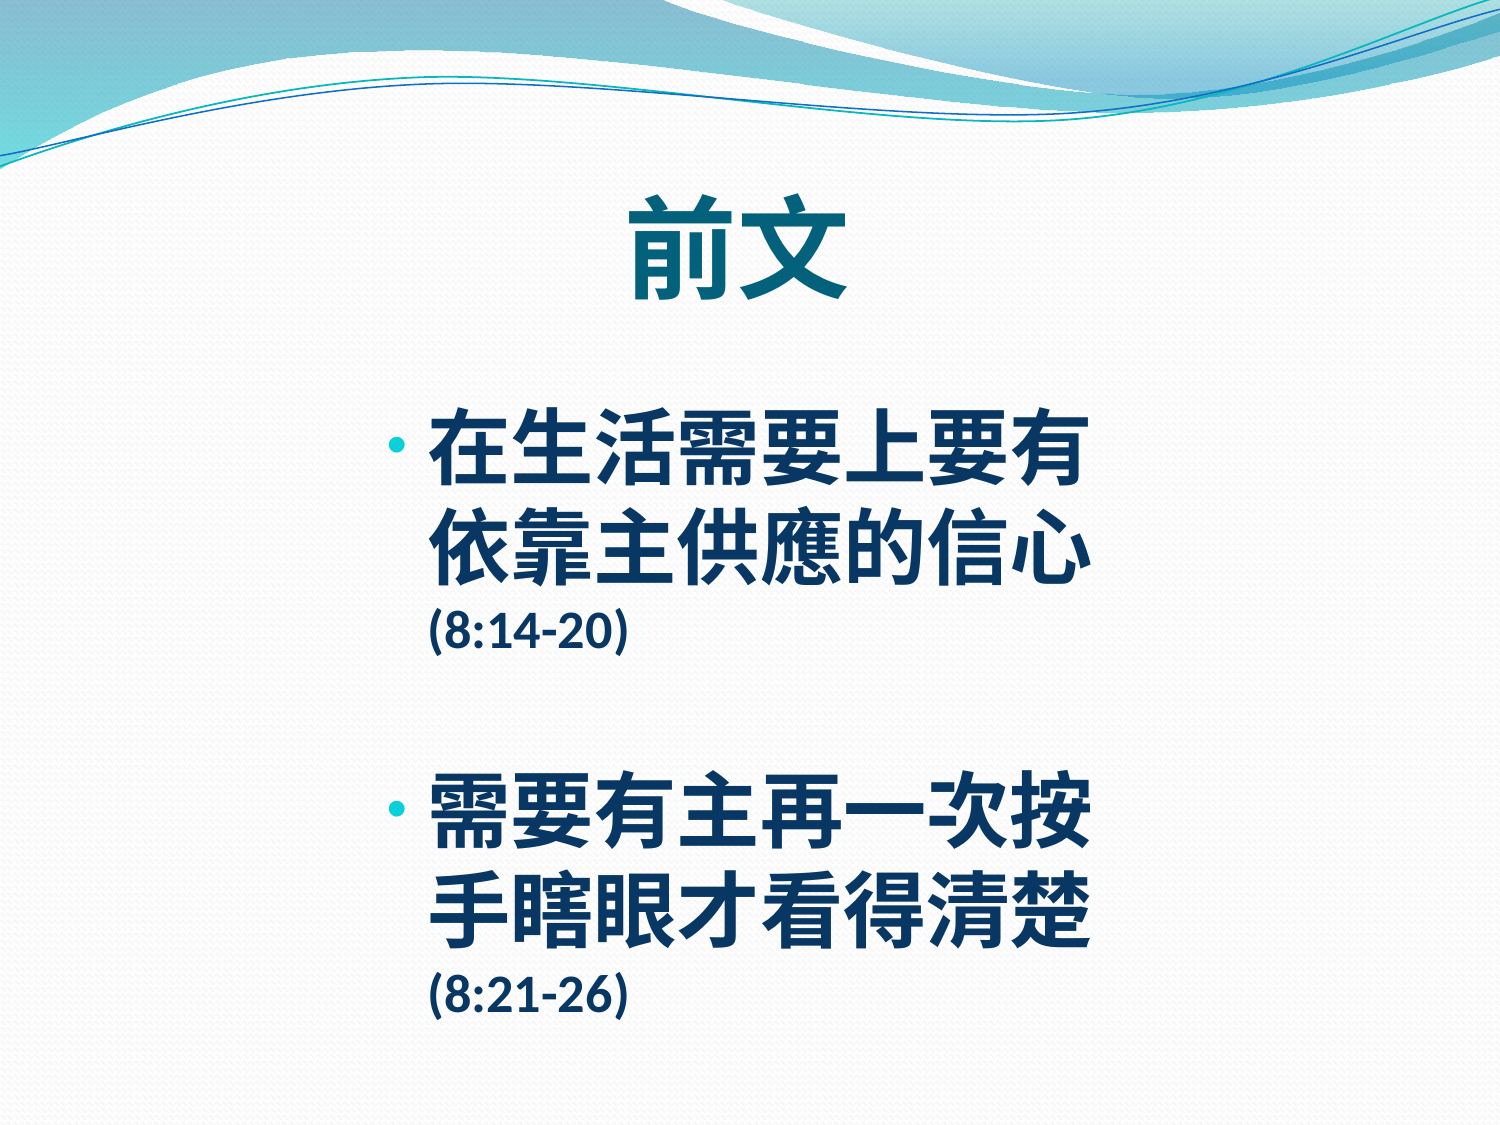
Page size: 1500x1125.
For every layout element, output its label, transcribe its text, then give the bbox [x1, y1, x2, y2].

title 前文 [99, 162, 1375, 313]
list 在生活需要上要有依靠主供應的信心(8:14-20) 需要有主再一次按手瞎眼才看得清楚(8:21-26) [262, 387, 1163, 1063]
